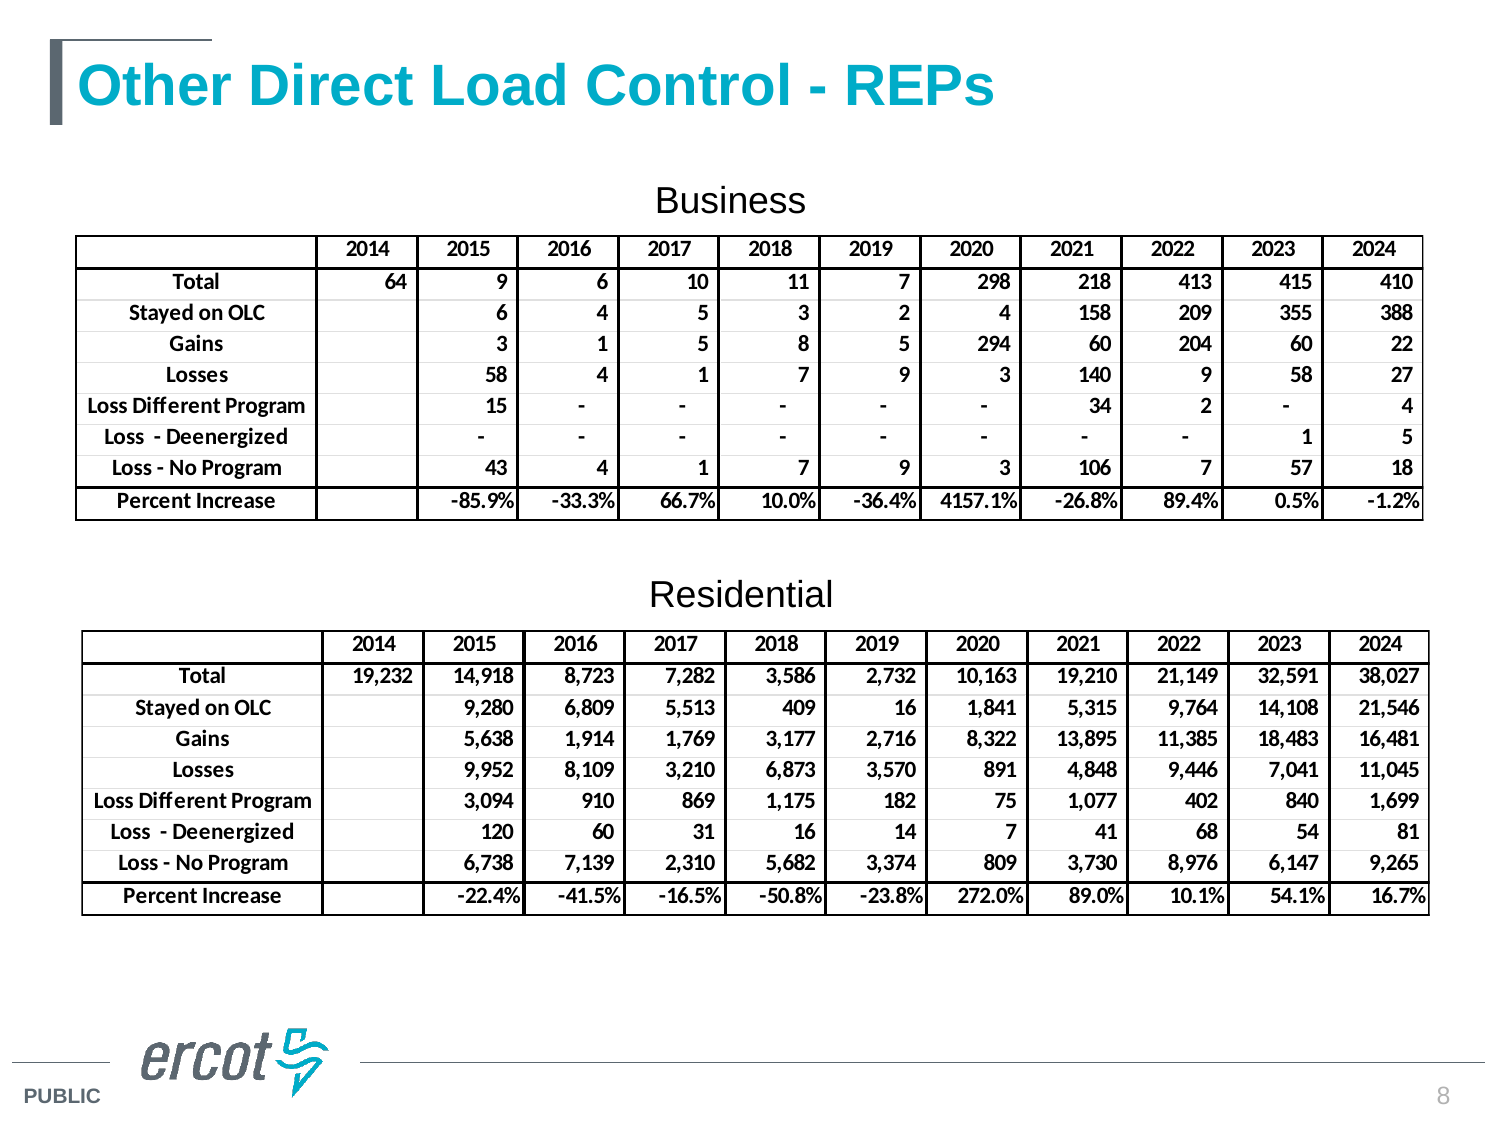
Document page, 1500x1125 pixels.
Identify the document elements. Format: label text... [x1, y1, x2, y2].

text_box Business [639, 169, 860, 229]
picture [137, 1024, 332, 1100]
title Other Direct Load Control - REPs [62, 39, 1450, 125]
slide_number 8 [1400, 1076, 1488, 1113]
picture [80, 630, 1432, 918]
picture [74, 235, 1426, 523]
text_box Residential [634, 562, 854, 623]
